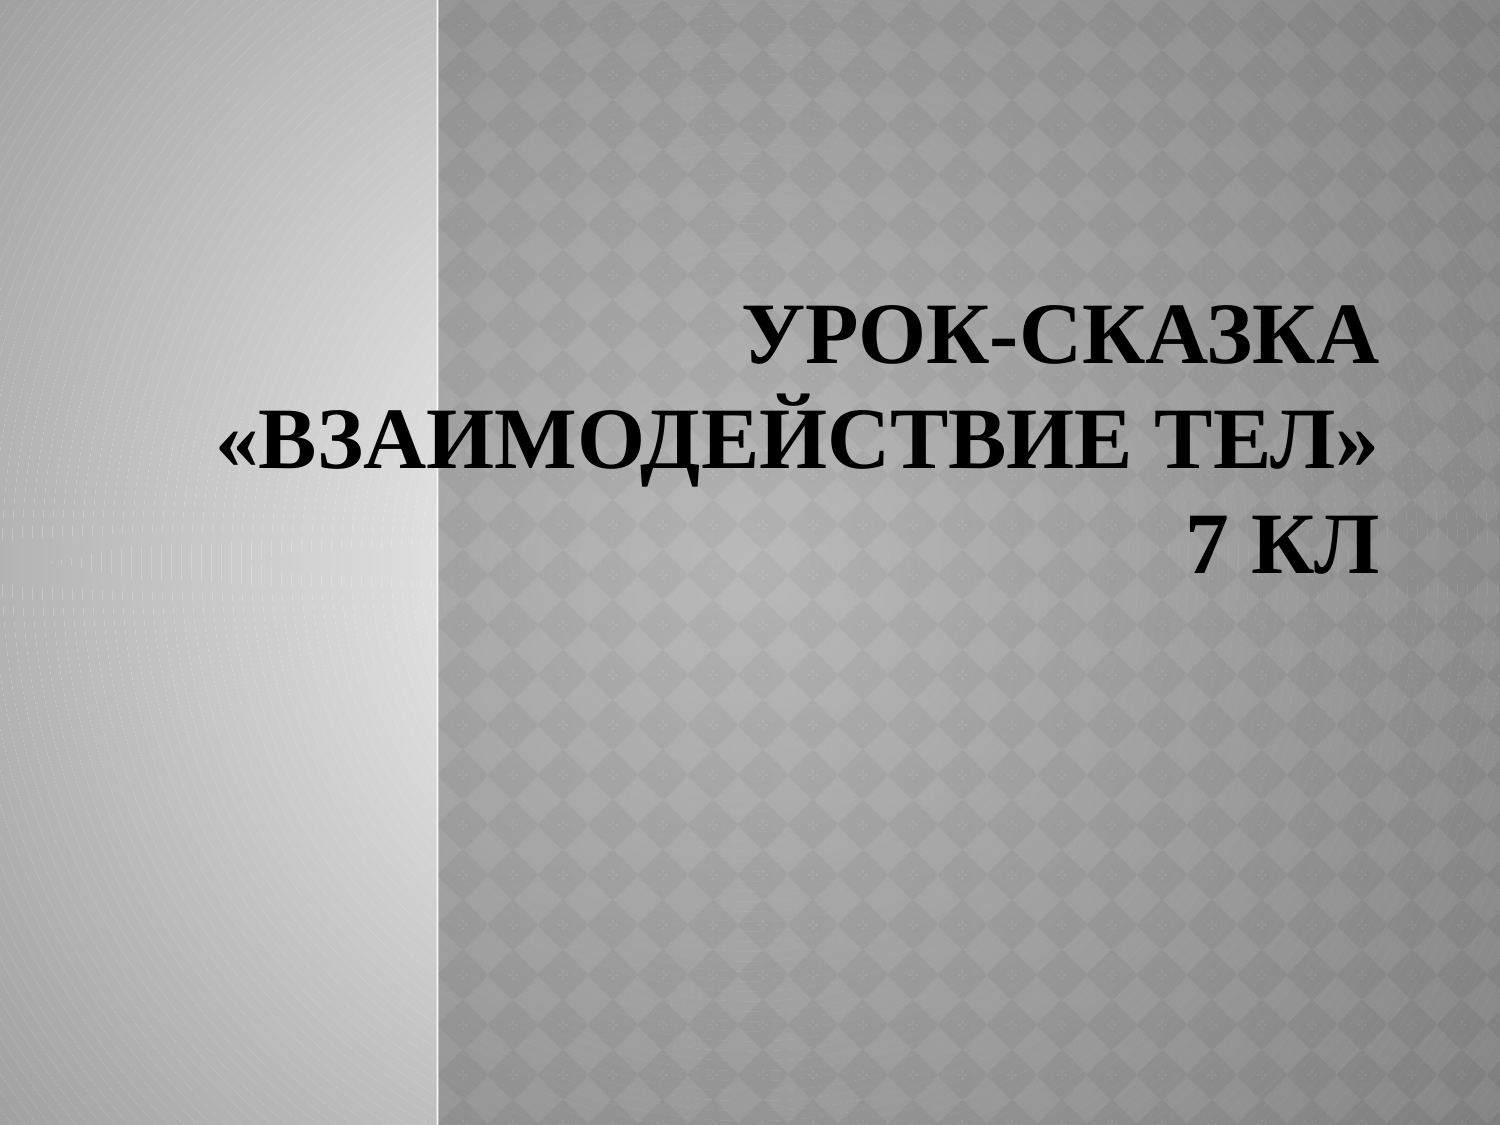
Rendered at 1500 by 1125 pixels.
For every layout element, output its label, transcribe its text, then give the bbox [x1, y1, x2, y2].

title Урок-сказка «Взаимодействие тел» 7 кл [112, 101, 1388, 591]
